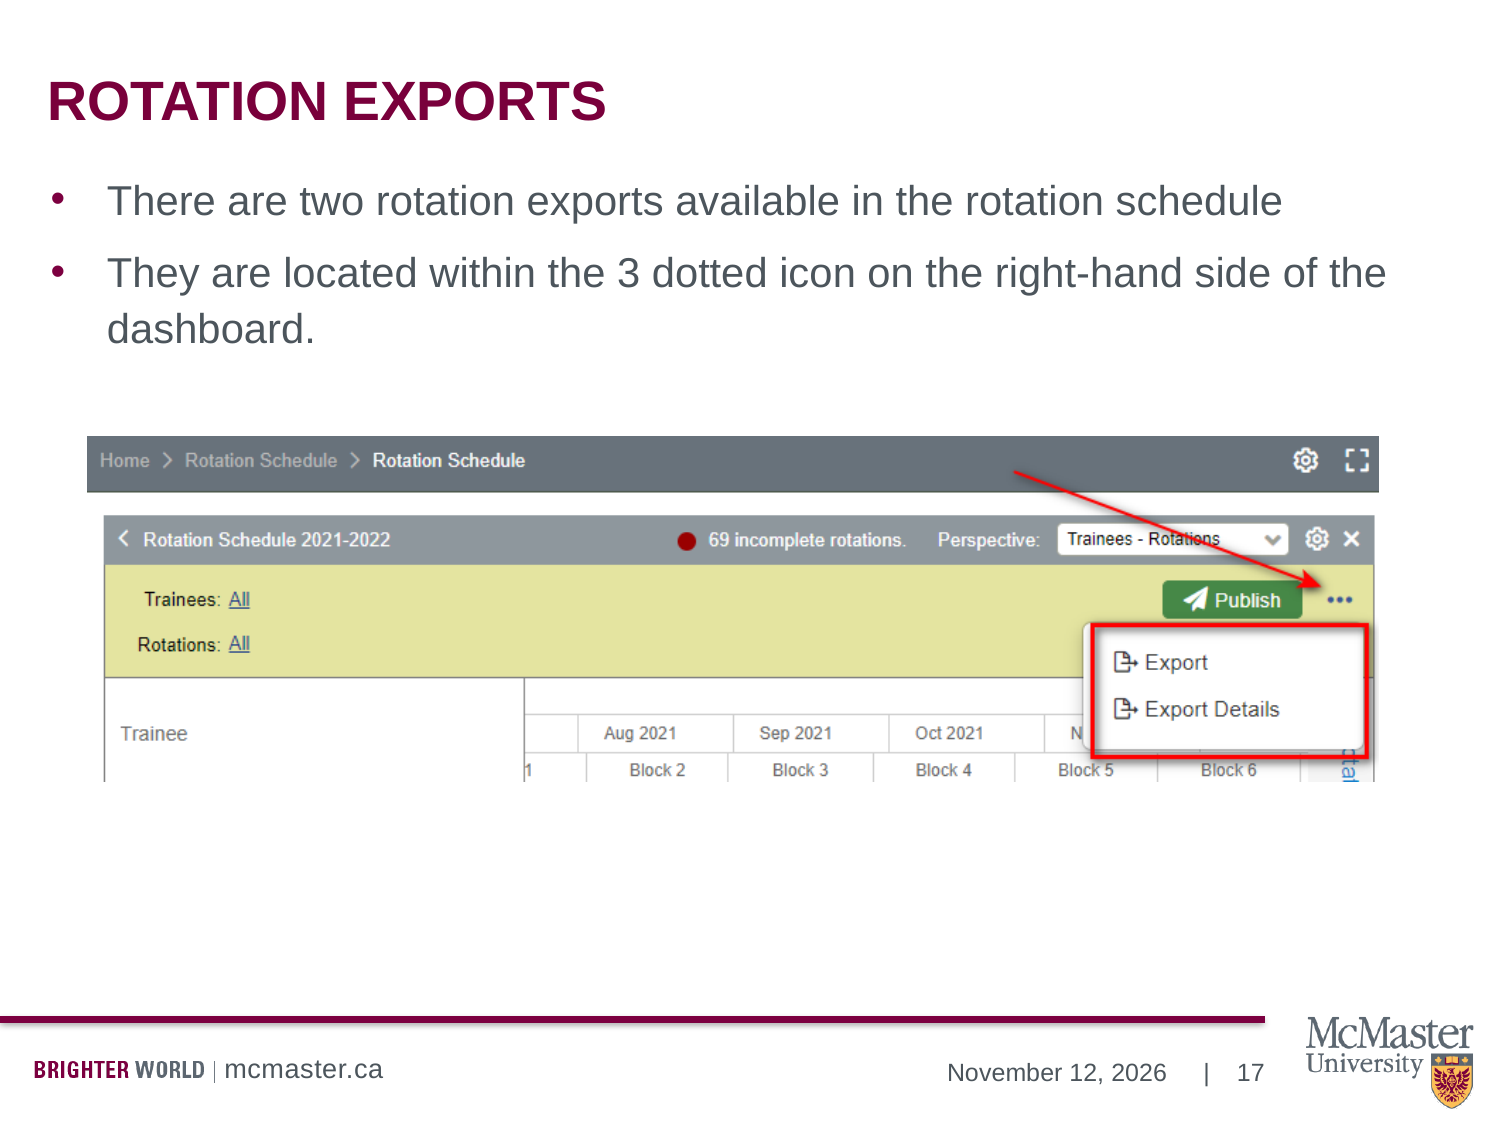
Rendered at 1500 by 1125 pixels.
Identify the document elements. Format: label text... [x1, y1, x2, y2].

list There are two rotation exports available in the rotation schedule They are located within the 3 dotted icon on the right-hand side of the dashboard. [32, 160, 1434, 581]
picture [32, 1059, 220, 1083]
picture [1306, 1016, 1474, 1109]
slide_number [861, 1041, 1183, 1101]
title ROTATION EXPORTS [32, 24, 1474, 132]
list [87, 436, 1379, 782]
slide_number 17 [1186, 1041, 1265, 1101]
